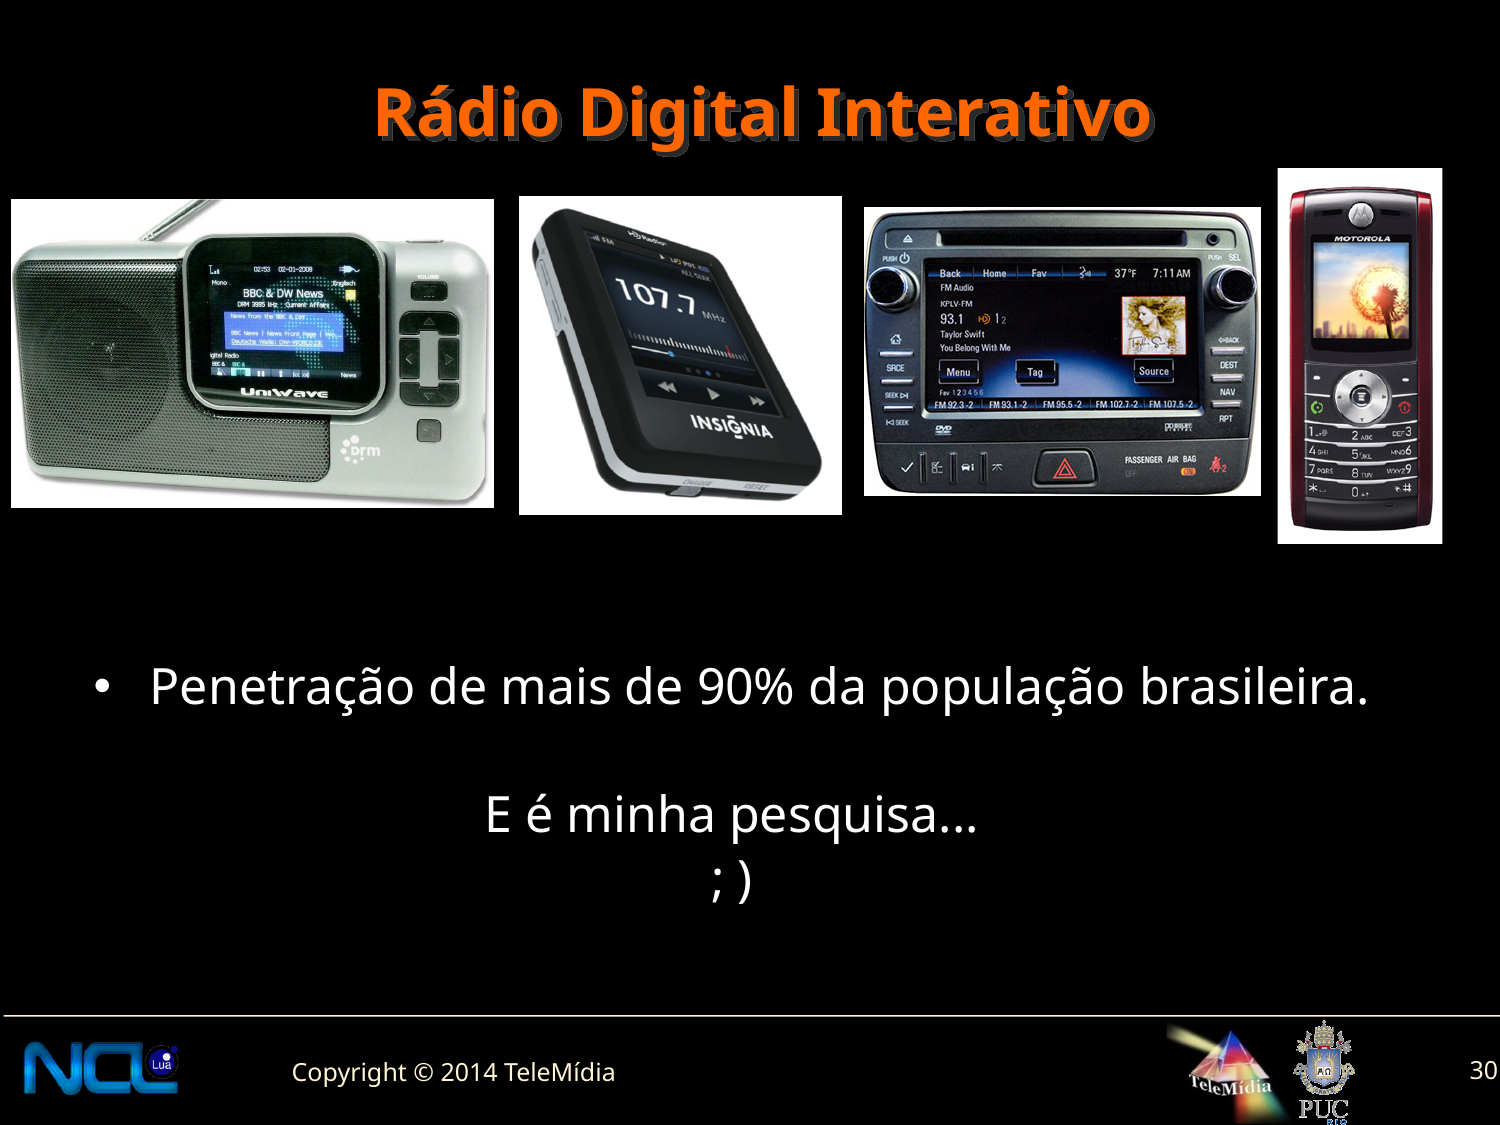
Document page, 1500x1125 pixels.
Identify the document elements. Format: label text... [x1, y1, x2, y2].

picture [1277, 167, 1443, 544]
title Rádio Digital Interativo [149, 62, 1376, 163]
text_box Penetração de mais de 90% da população brasileira. E é minha pesquisa... ; ) [49, 643, 1428, 914]
slide_number 30 [1422, 1044, 1499, 1097]
picture [518, 196, 842, 515]
picture [864, 206, 1261, 496]
picture [1166, 1017, 1355, 1125]
text_box [100, 219, 1420, 558]
picture [11, 198, 495, 508]
picture [22, 1038, 187, 1106]
